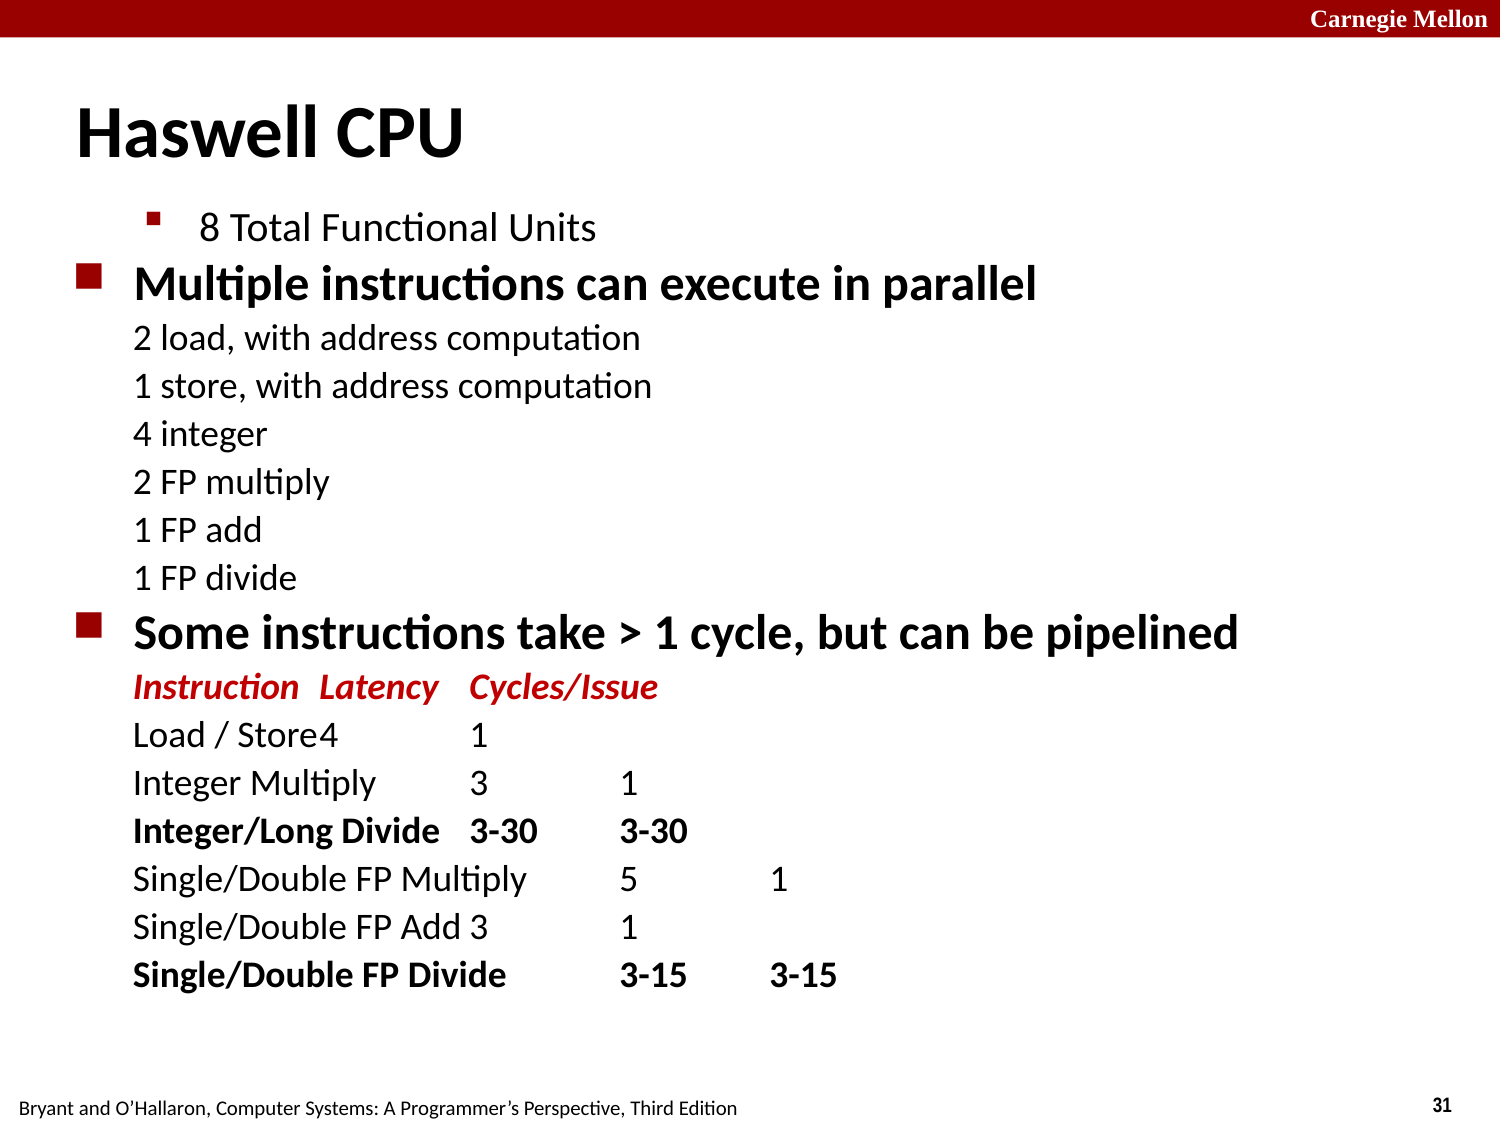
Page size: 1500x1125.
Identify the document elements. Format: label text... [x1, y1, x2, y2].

title Haswell CPU [61, 80, 1272, 176]
list 8 Total Functional Units Multiple instructions can execute in parallel 2 load, with address computation 1 store, with address computation 4 integer 2 FP multiply 1 FP add 1 FP divide Some instructions take > 1 cycle, but can be pipelined Instruction Latency Cycles/Issue Load / Store 4 1 Integer Multiply 3 1 Integer/Long Divide 3-30 3-30 Single/Double FP Multiply 5 1 Single/Double FP Add 3 1 Single/Double FP Divide 3-15 3-15 [62, 199, 1426, 1026]
